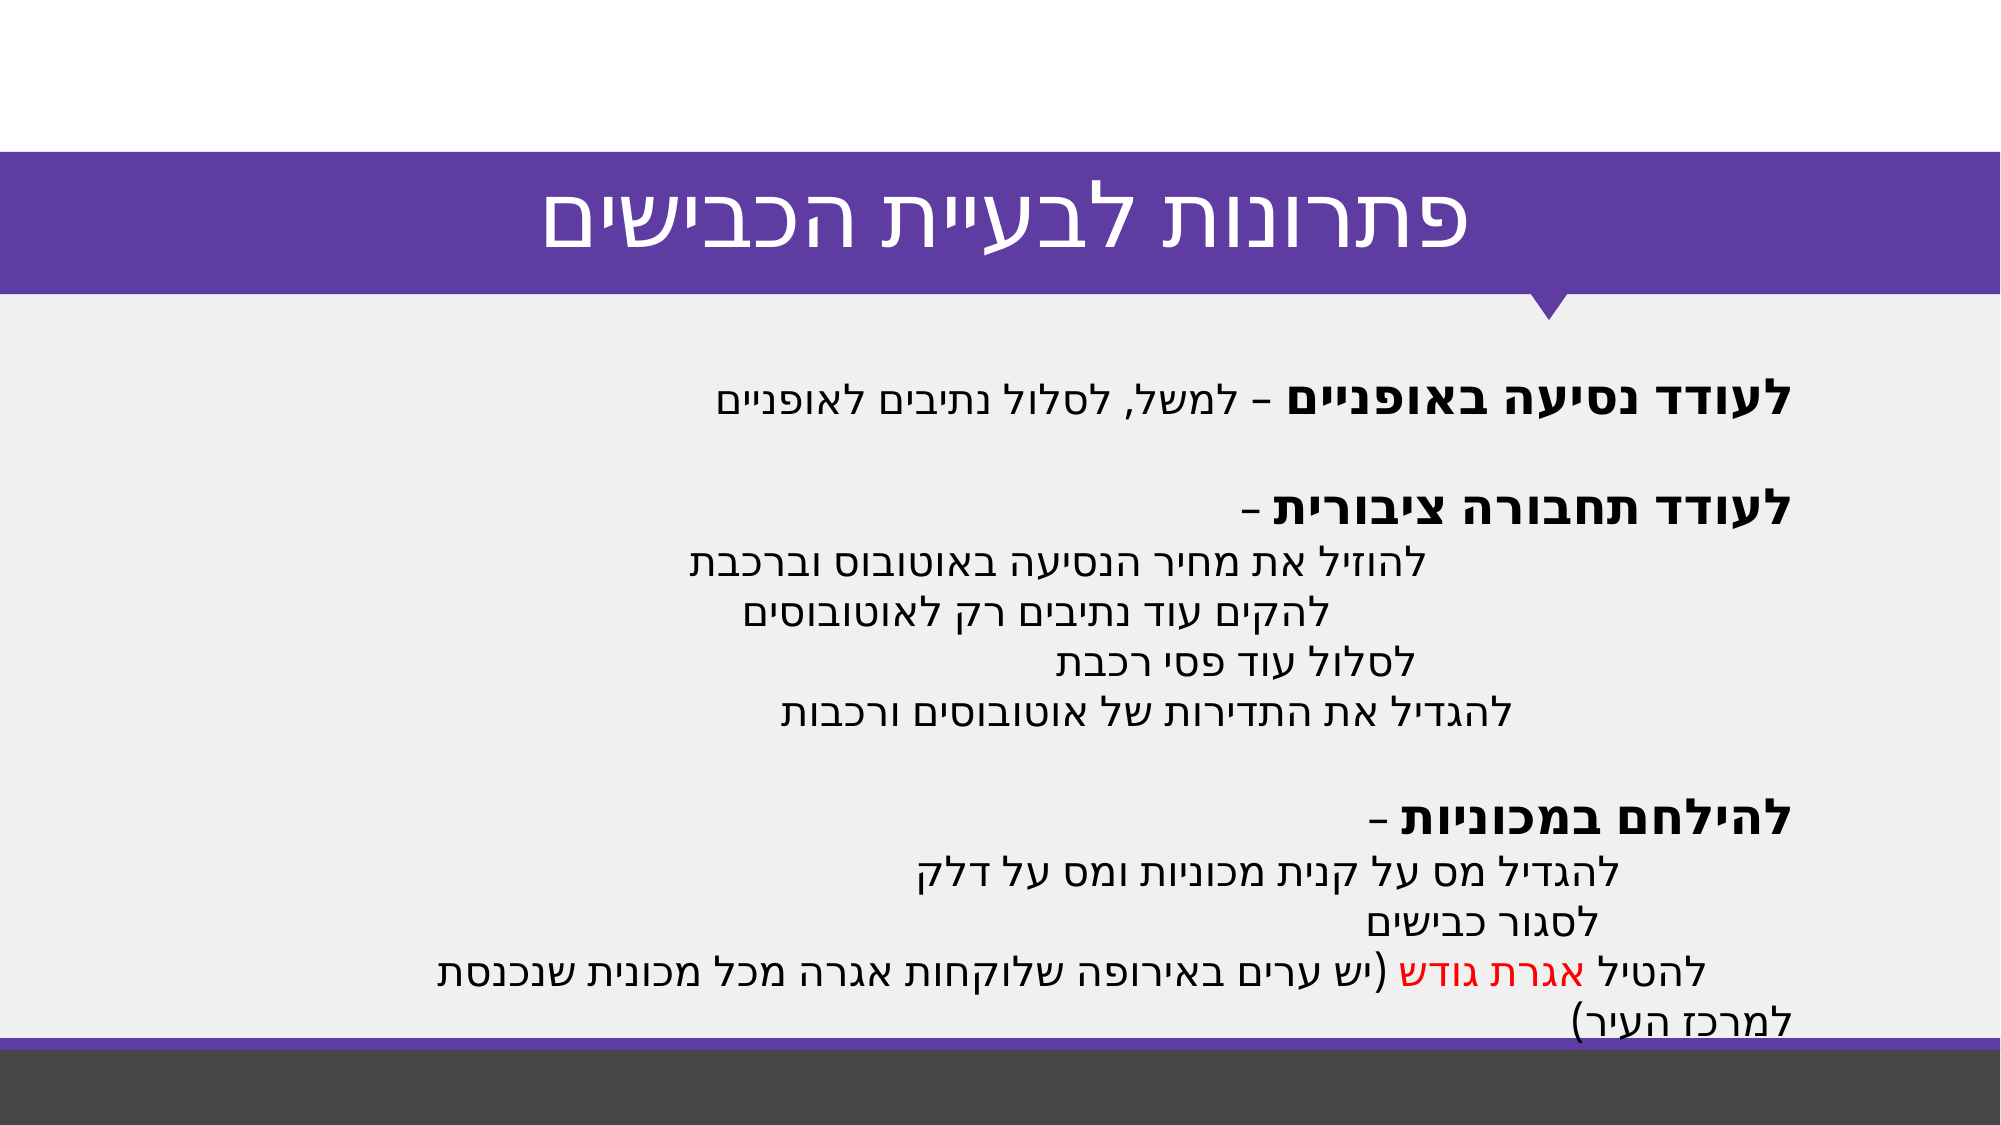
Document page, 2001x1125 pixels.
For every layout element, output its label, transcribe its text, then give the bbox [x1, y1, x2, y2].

text_box לעודד נסיעה באופניים – למשל, לסלול נתיבים לאופניים לעודד תחבורה ציבורית – להוזיל את מחיר הנסיעה באוטובוס וברכבת להקים עוד נתיבים רק לאוטובוסים לסלול עוד פסי רכבת להגדיל את התדירות של אוטובוסים ורכבות להילחם במכוניות – להגדיל מס על קנית מכוניות ומס על דלק לסגור כבישים להטיל אגרת גודש (יש ערים באירופה שלוקחות אגרה מכל מכונית שנכנסת למרכז העיר) [363, 311, 1809, 1052]
title פתרונות לבעיית הכבישים [180, 36, 1830, 275]
